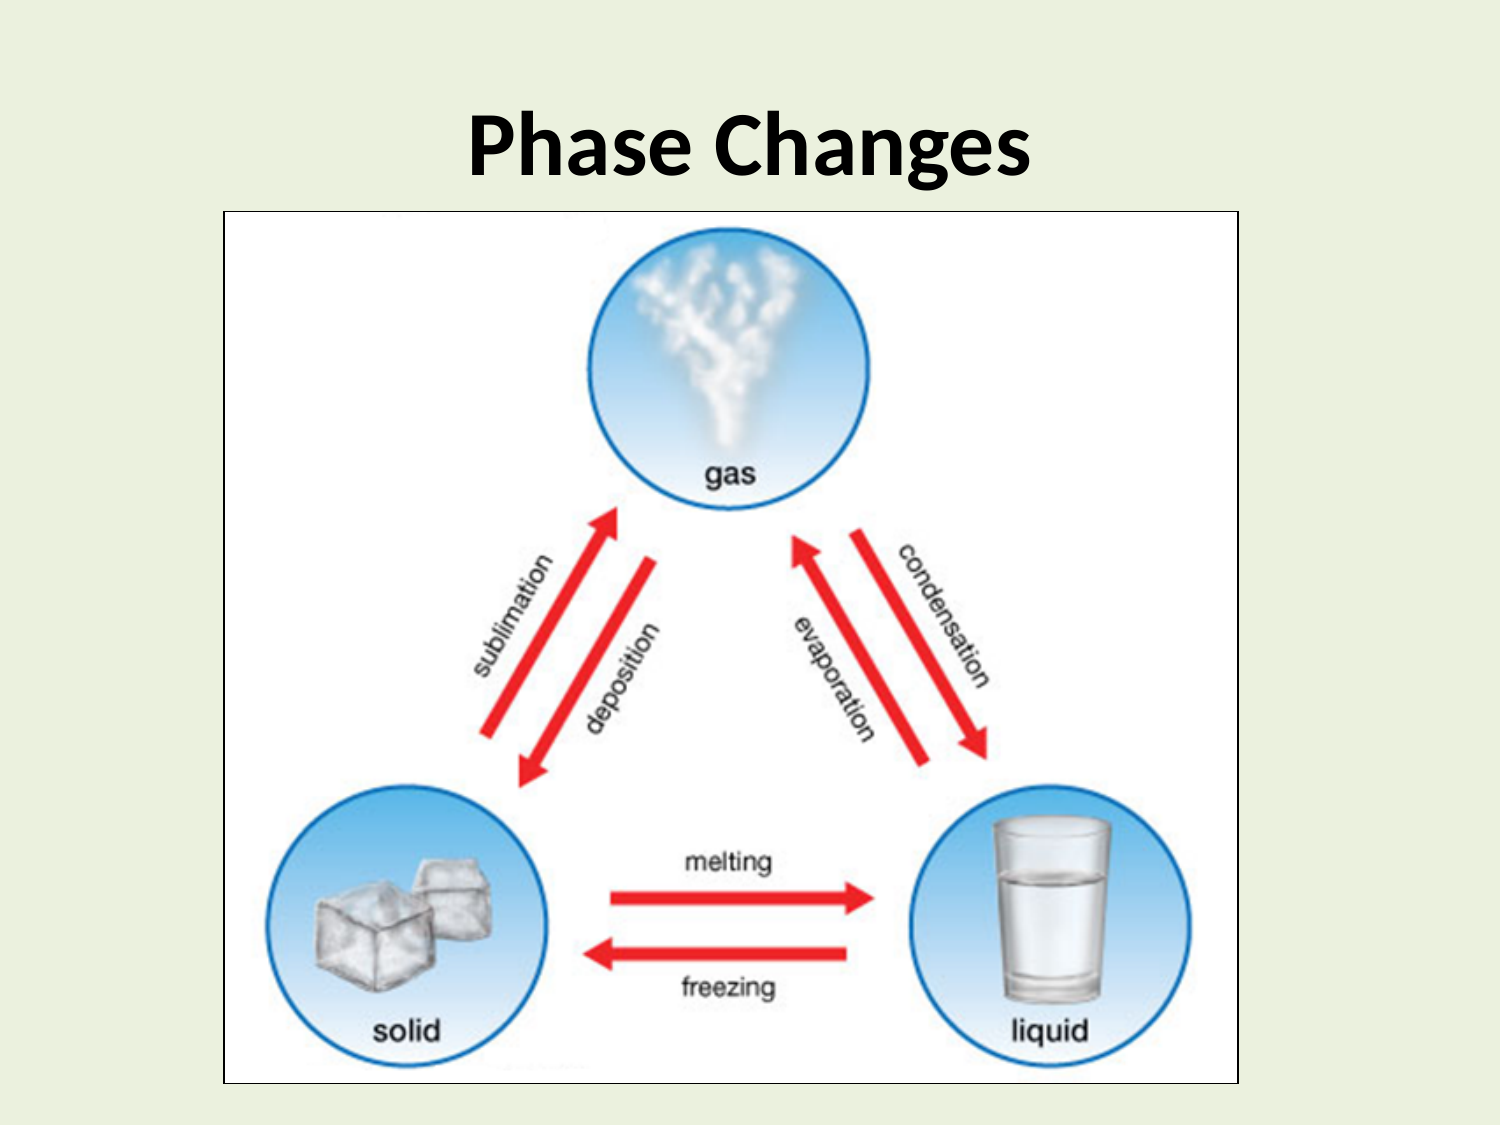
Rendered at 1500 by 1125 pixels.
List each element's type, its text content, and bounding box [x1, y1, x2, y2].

title Phase Changes [75, 45, 1425, 233]
picture [224, 212, 1238, 1083]
